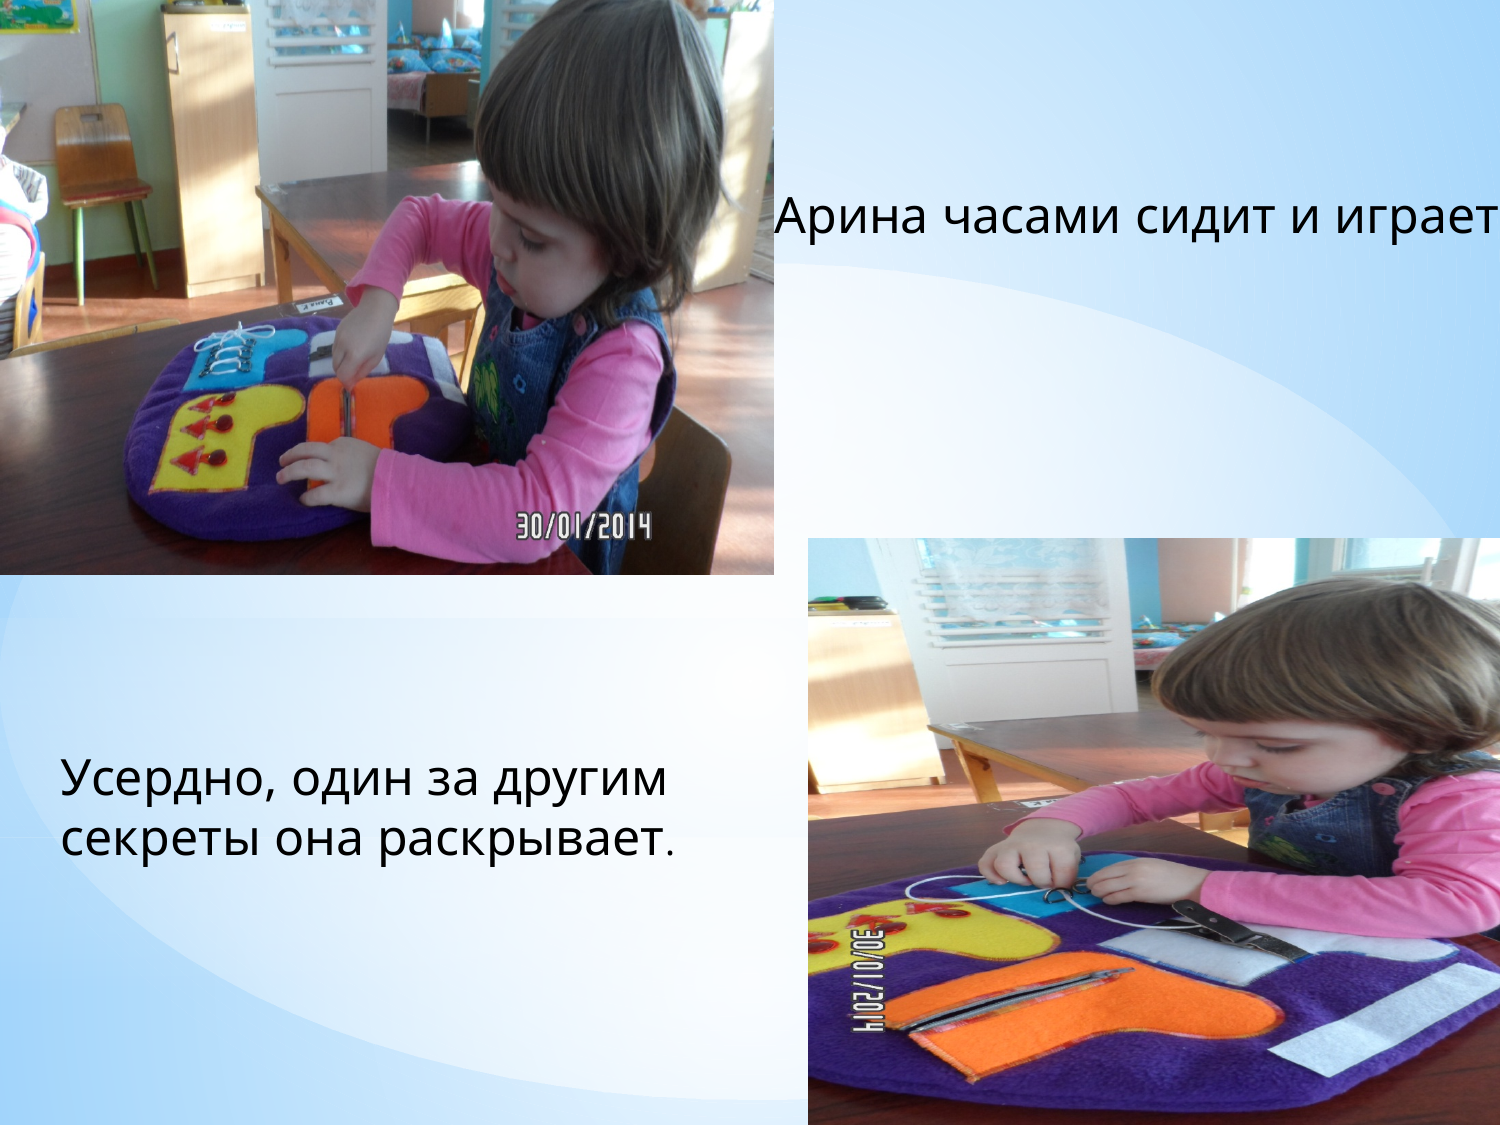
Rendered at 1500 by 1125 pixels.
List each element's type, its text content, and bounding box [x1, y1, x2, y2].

picture [0, 0, 774, 575]
picture [808, 538, 1500, 1125]
text_box Арина часами сидит и играет [777, 175, 1500, 251]
text_box Усердно, один за другим секреты она раскрывает. [46, 738, 690, 873]
